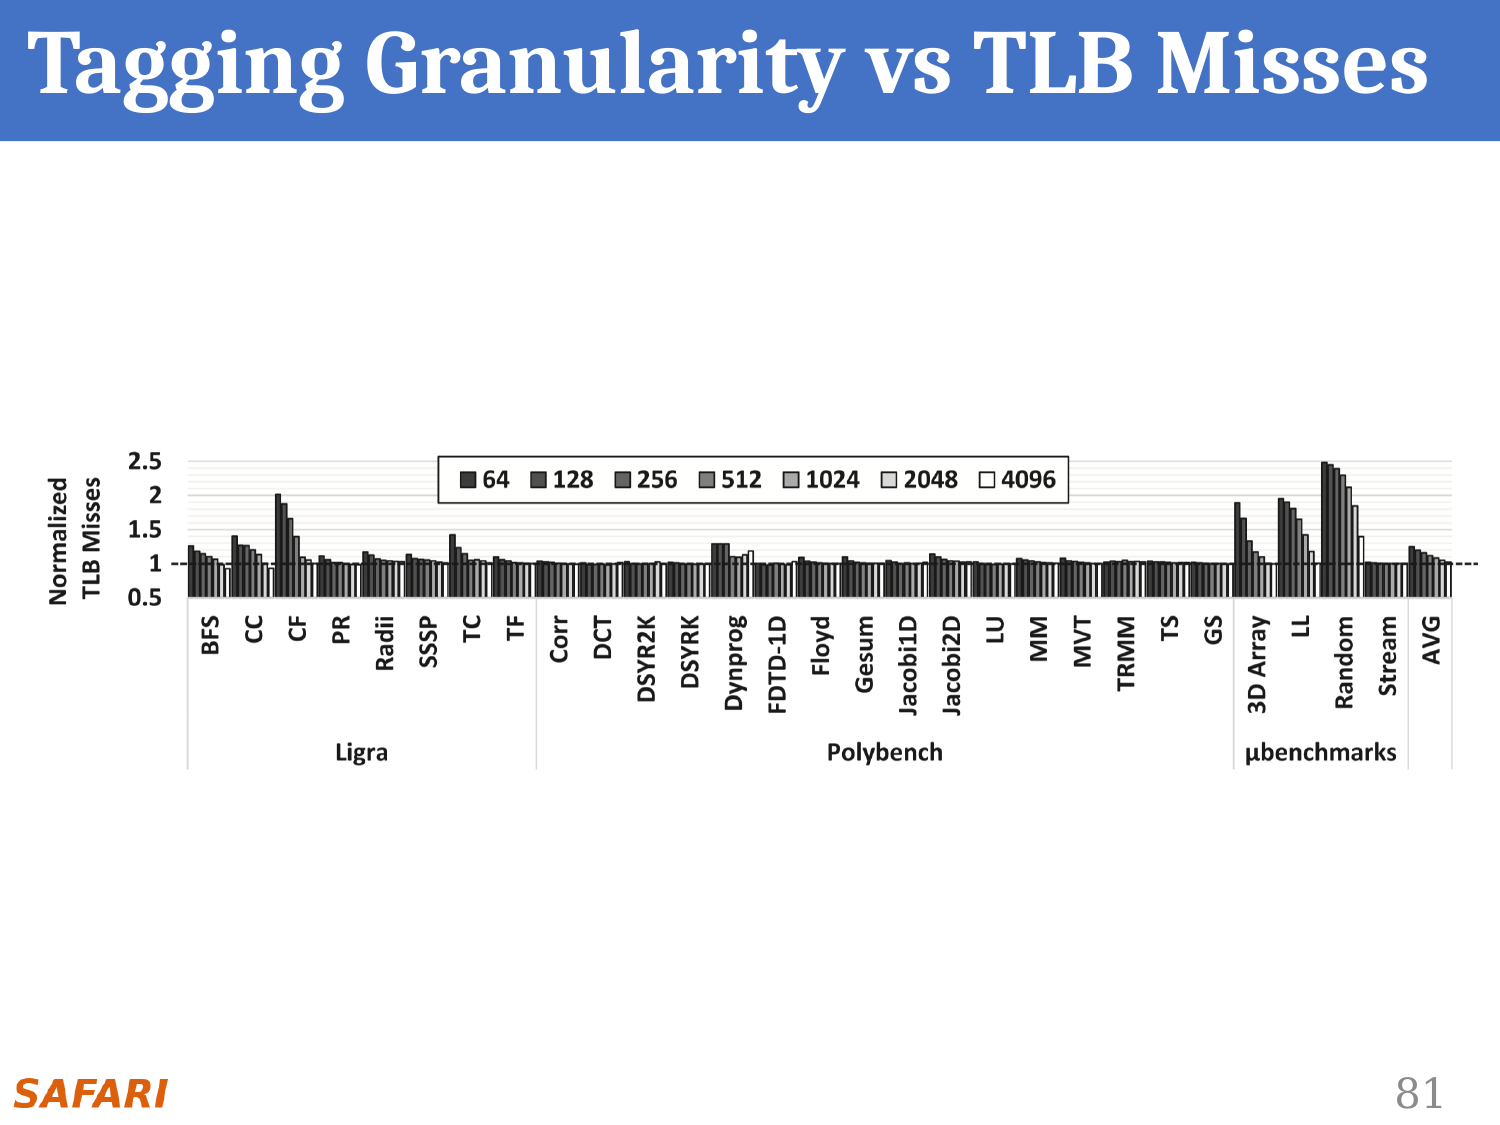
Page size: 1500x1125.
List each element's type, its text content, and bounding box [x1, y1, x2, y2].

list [12, 425, 1487, 786]
picture [12, 1070, 173, 1117]
title Tagging Granularity vs TLB Misses [12, 1, 1487, 127]
